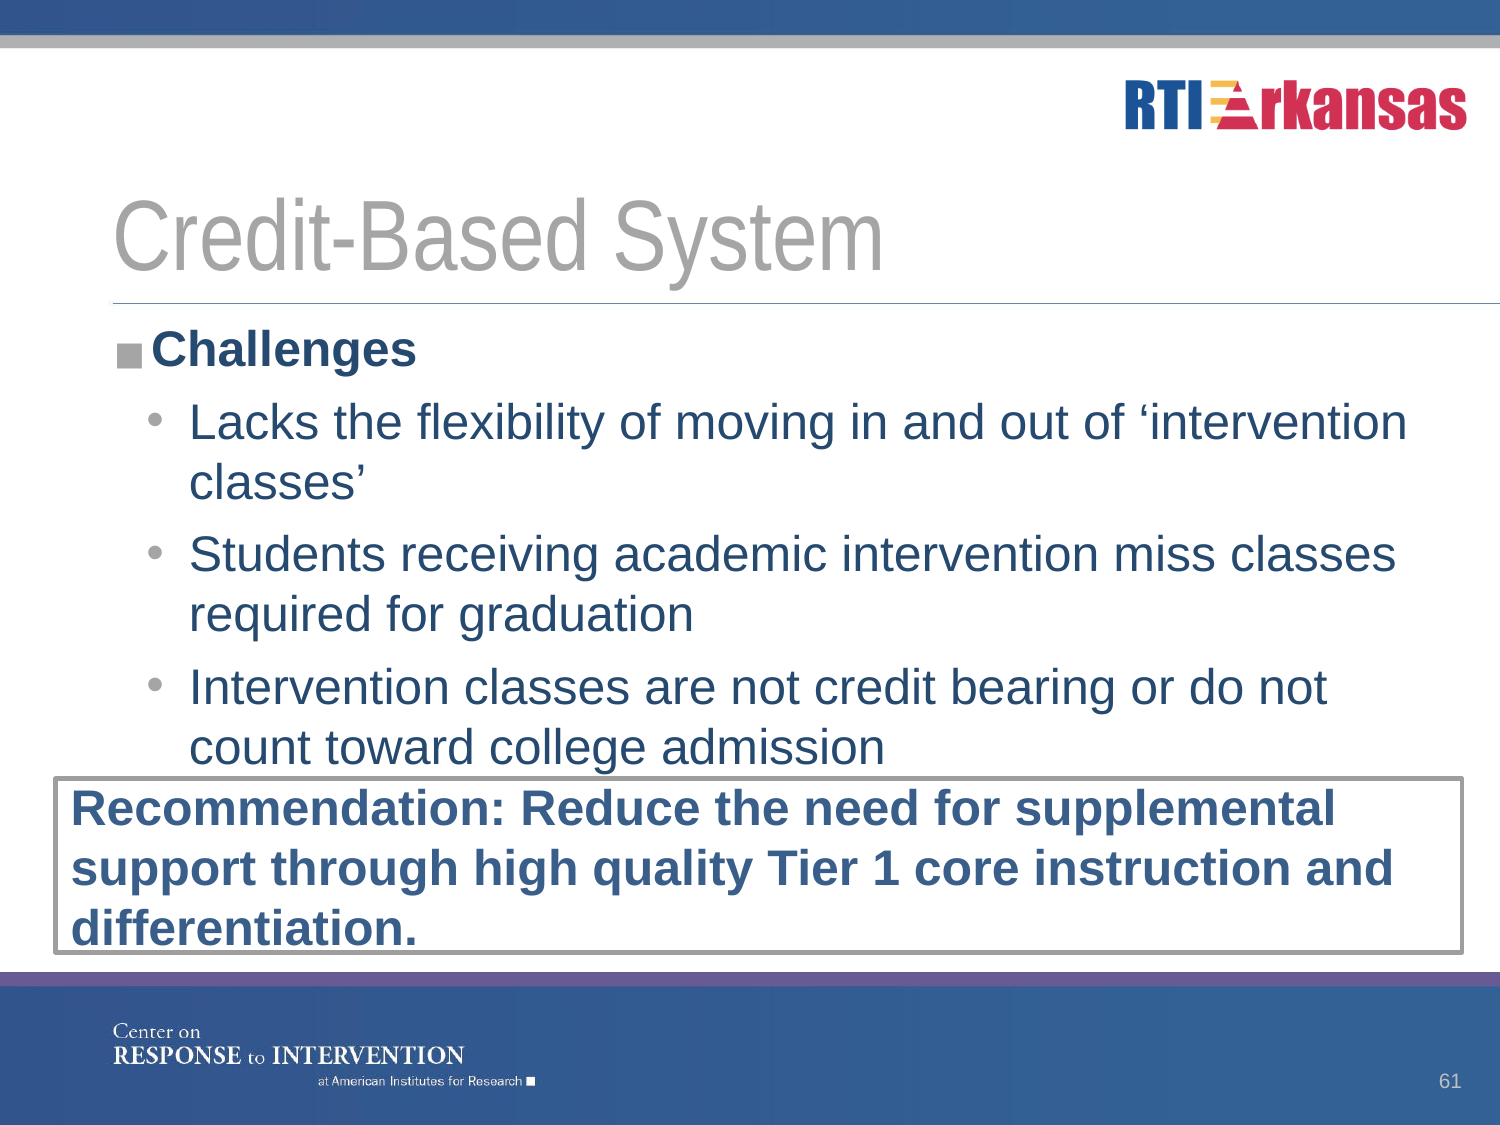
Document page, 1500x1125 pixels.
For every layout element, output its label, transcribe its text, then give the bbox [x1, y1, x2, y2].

title Credit-Based System [112, 39, 1462, 293]
text_box Recommendation: Reduce the need for supplemental support through high quality Tier 1 core instruction and differentiation. [55, 778, 1462, 953]
picture [0, 0, 1500, 1125]
slide_number 61 [1436, 1067, 1462, 1093]
list Challenges Lacks the flexibility of moving in and out of ‘intervention classes’ Students receiving academic intervention miss classes required for graduation Intervention classes are not credit bearing or do not count toward college admission [112, 316, 1462, 778]
